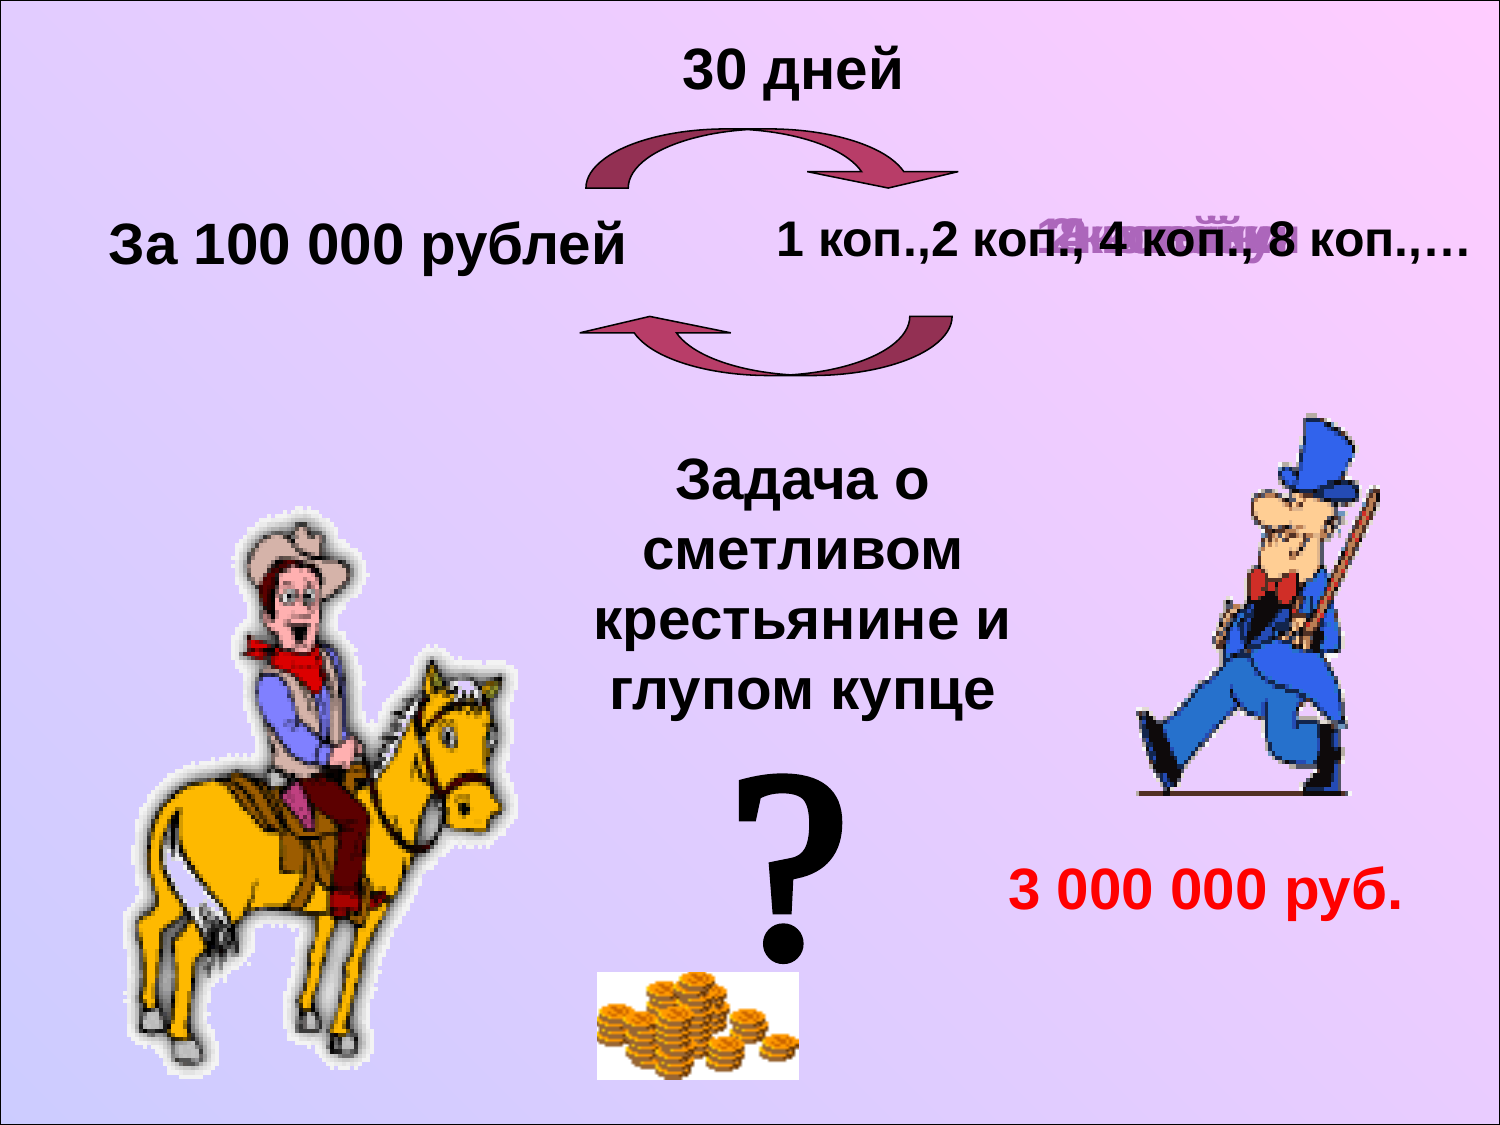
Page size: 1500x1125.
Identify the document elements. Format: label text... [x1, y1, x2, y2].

picture [1136, 374, 1409, 796]
text_box 3 000 000 руб. [937, 843, 1446, 929]
text_box [0, 0, 1500, 1125]
text_box [579, 316, 953, 376]
text_box 1 коп.,2 коп., 4 коп., 8 коп.,… [761, 199, 1500, 274]
text_box Задача о сметливом крестьянине и глупом купце [643, 433, 1032, 729]
text_box За 100 000 рублей [93, 199, 649, 284]
text_box [585, 128, 959, 189]
text_box  [714, 729, 868, 1017]
text_box 30 дней [667, 23, 938, 109]
picture [0, 409, 799, 1096]
